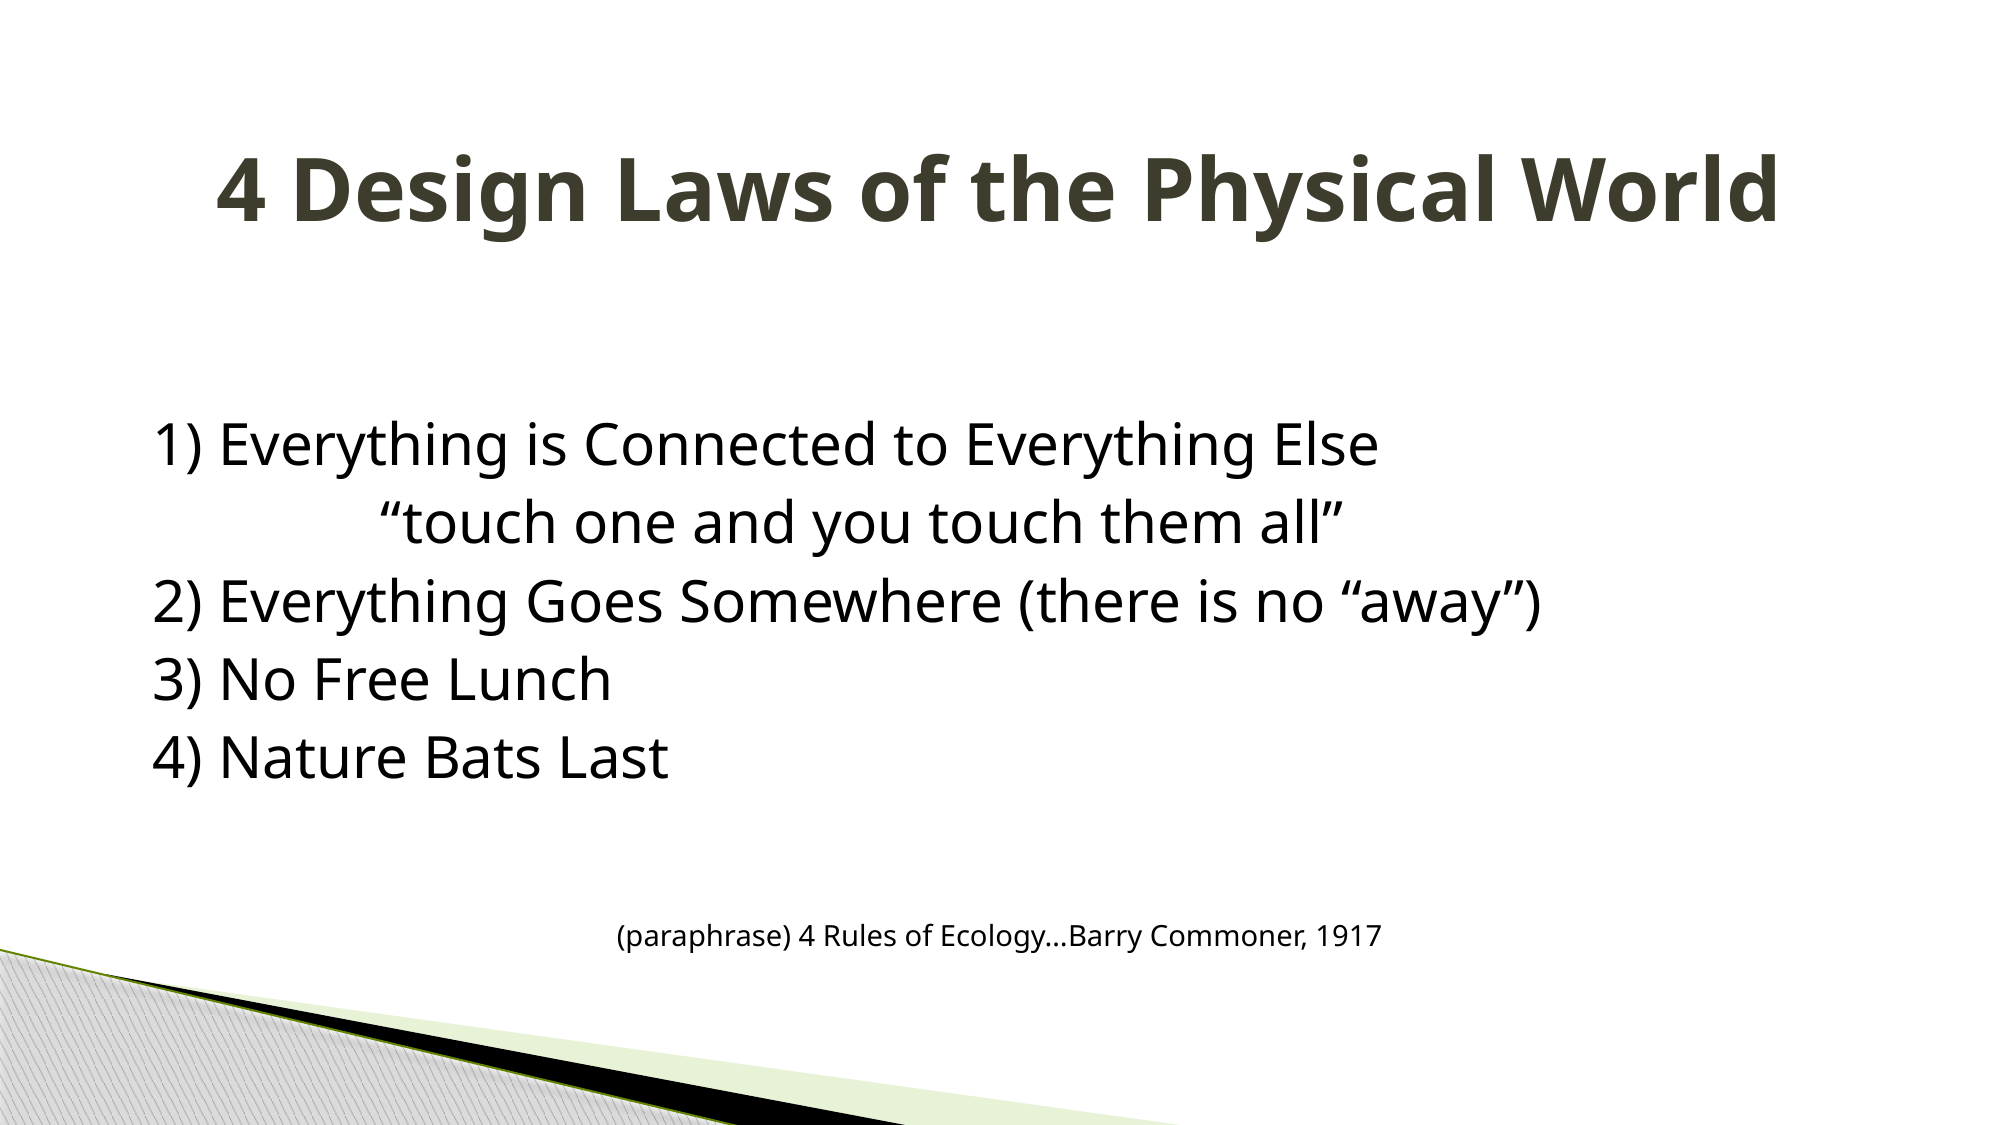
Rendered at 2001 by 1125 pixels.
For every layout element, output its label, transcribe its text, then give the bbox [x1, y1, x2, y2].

title 4 Design Laws of the Physical World [137, 85, 1863, 288]
list 1) Everything is Connected to Everything Else “touch one and you touch them all” 2) Everything Goes Somewhere (there is no “away”) 3) No Free Lunch 4) Nature Bats Last (paraphrase) 4 Rules of Ecology…Barry Commoner, 1917 [137, 321, 1863, 1014]
